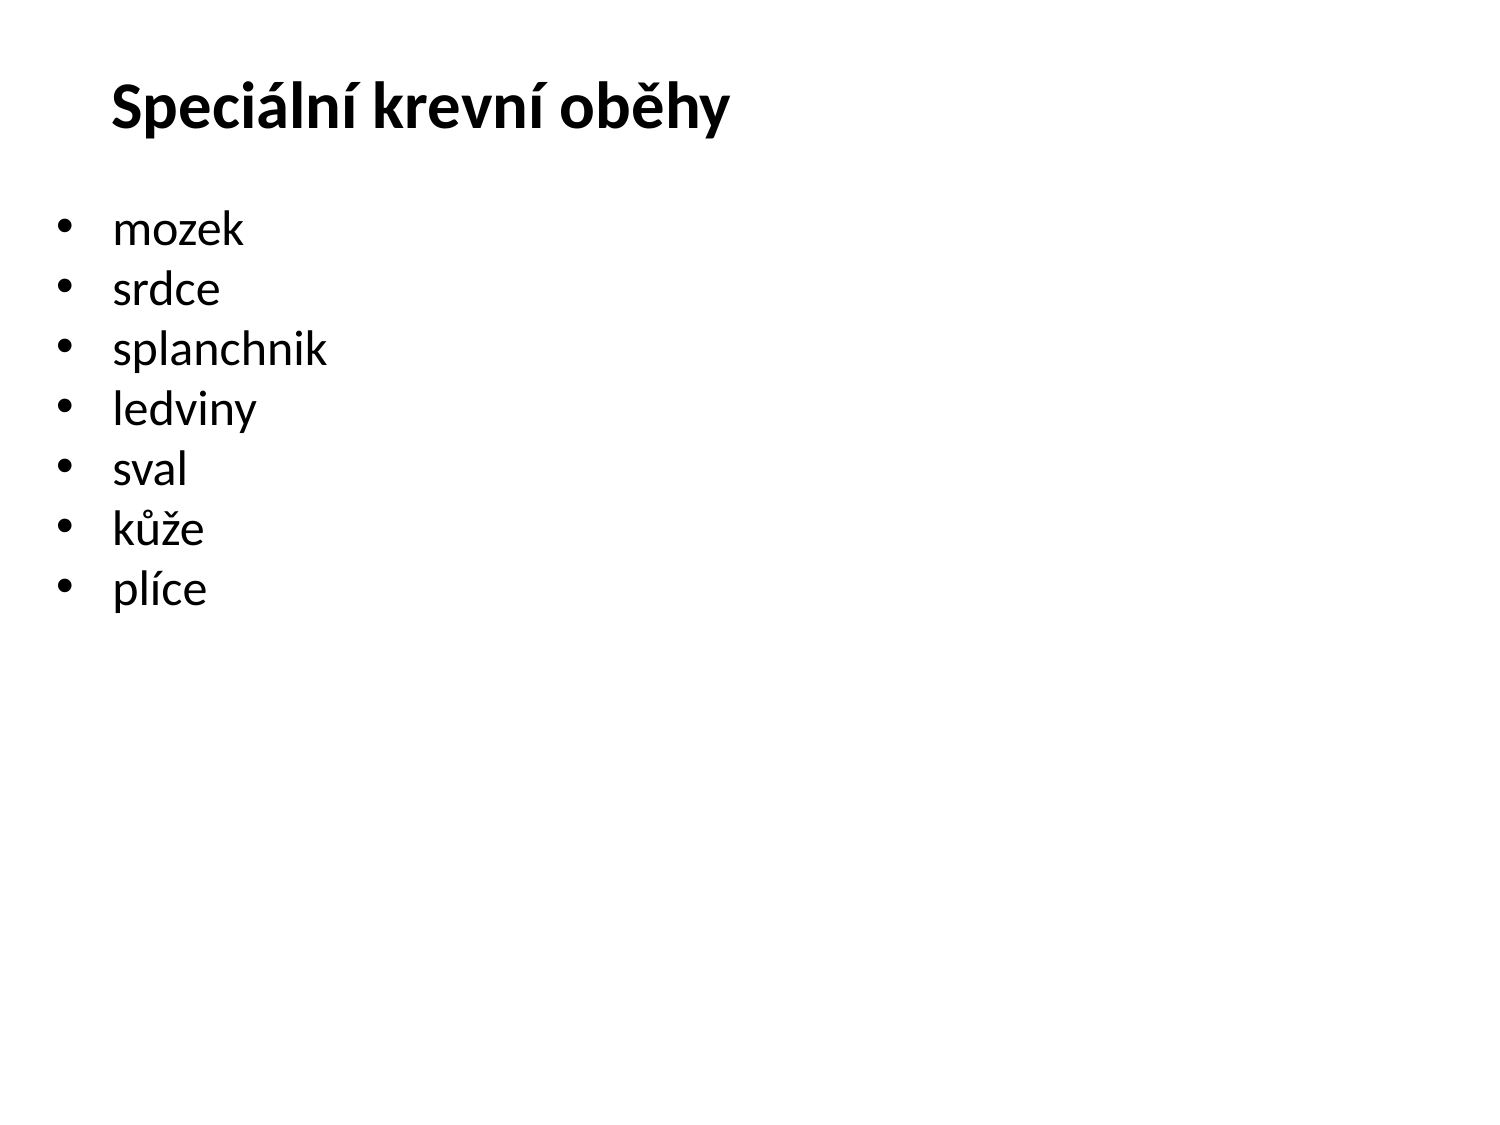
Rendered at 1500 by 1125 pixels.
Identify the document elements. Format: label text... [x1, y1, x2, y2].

text_box Speciální krevní oběhy [96, 54, 1353, 150]
text_box mozek srdce splanchnik ledviny sval kůže plíce [41, 188, 1471, 624]
